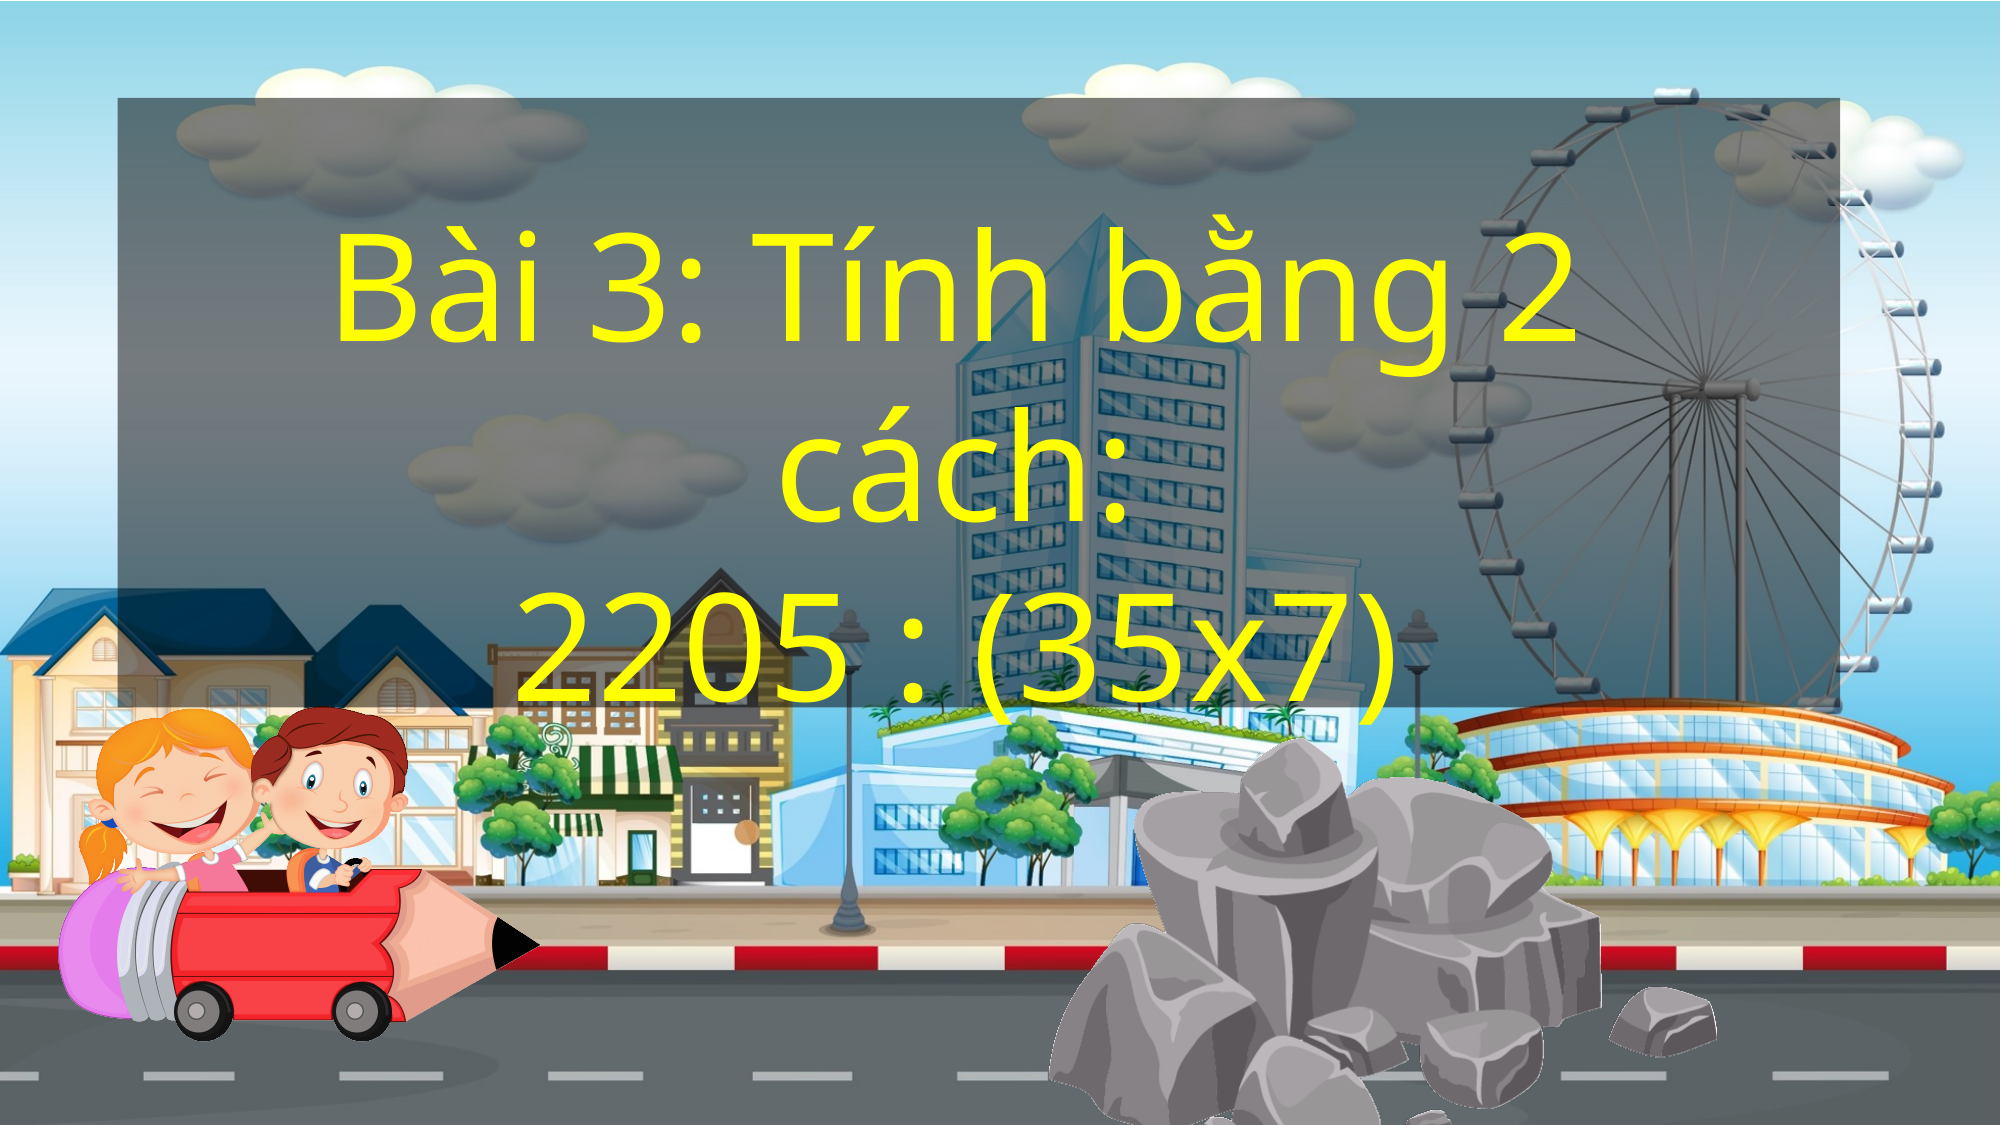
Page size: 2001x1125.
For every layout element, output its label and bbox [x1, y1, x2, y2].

picture [44, 706, 544, 1048]
text_box [0, 0, 2000, 1125]
picture [1049, 738, 1717, 1125]
